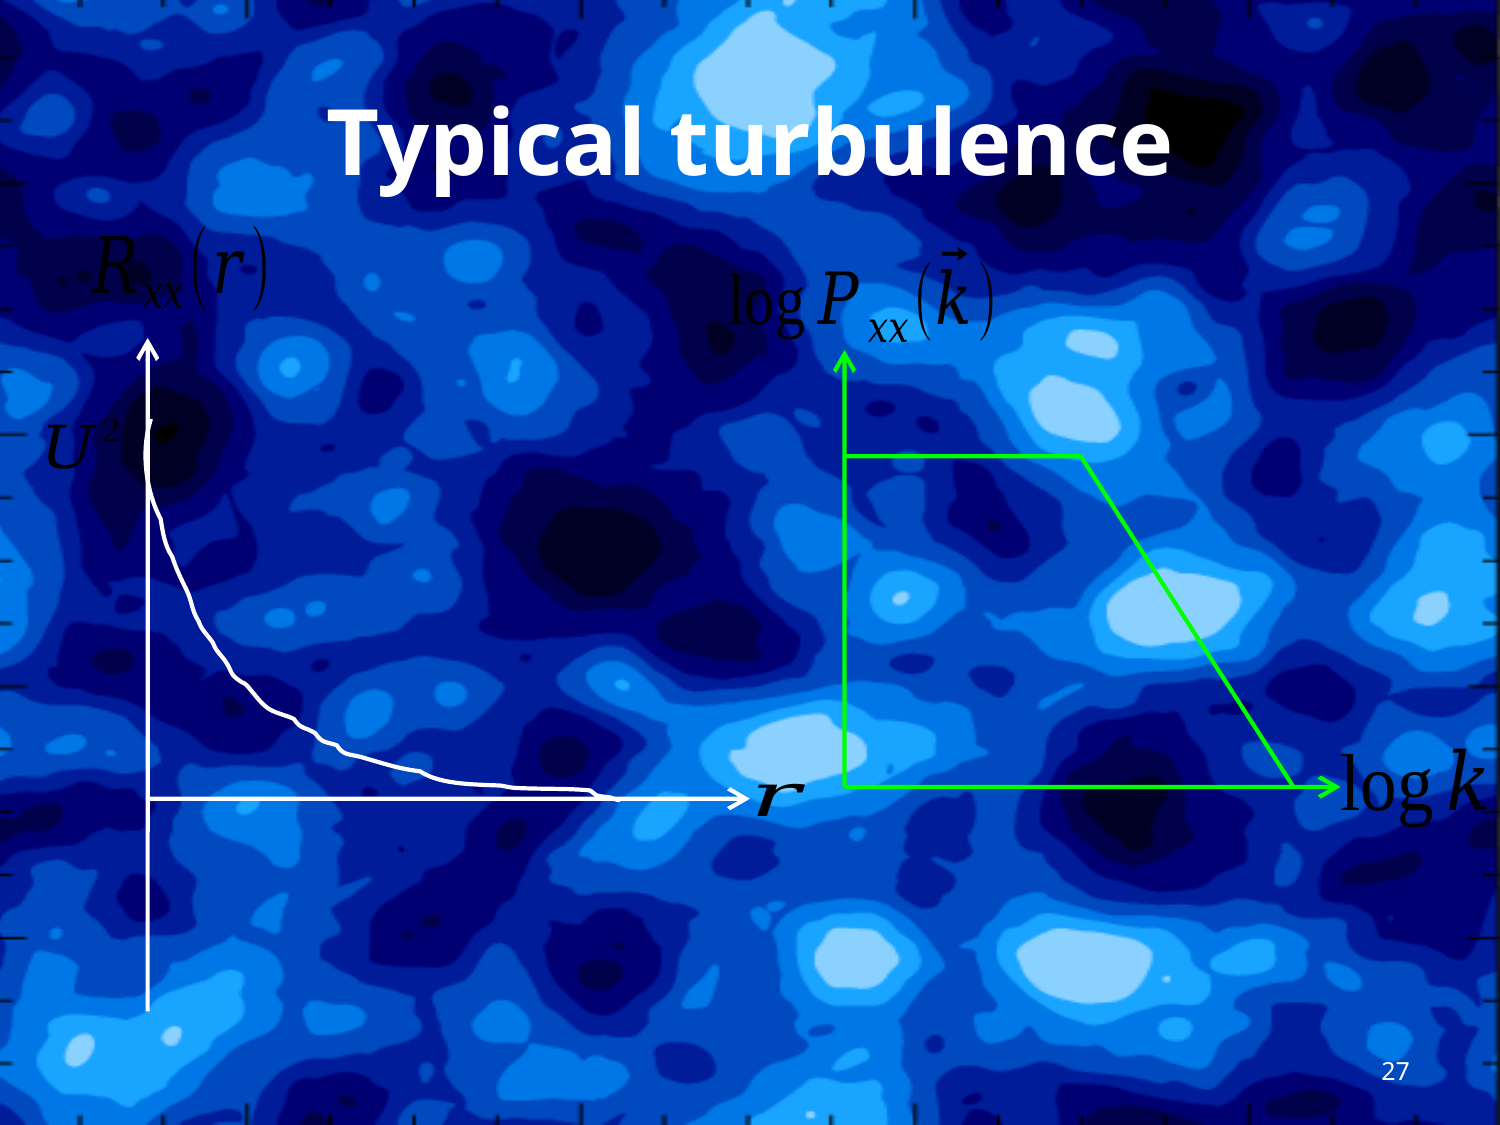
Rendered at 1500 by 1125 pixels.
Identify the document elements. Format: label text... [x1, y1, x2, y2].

text_box [145, 418, 621, 800]
text_box [136, 337, 160, 430]
text_box [844, 775, 1341, 799]
title Typical turbulence [75, 45, 1425, 233]
text_box [619, 787, 751, 811]
text_box [833, 349, 856, 456]
slide_number 27 [1074, 1042, 1425, 1103]
picture [0, 0, 1500, 1125]
